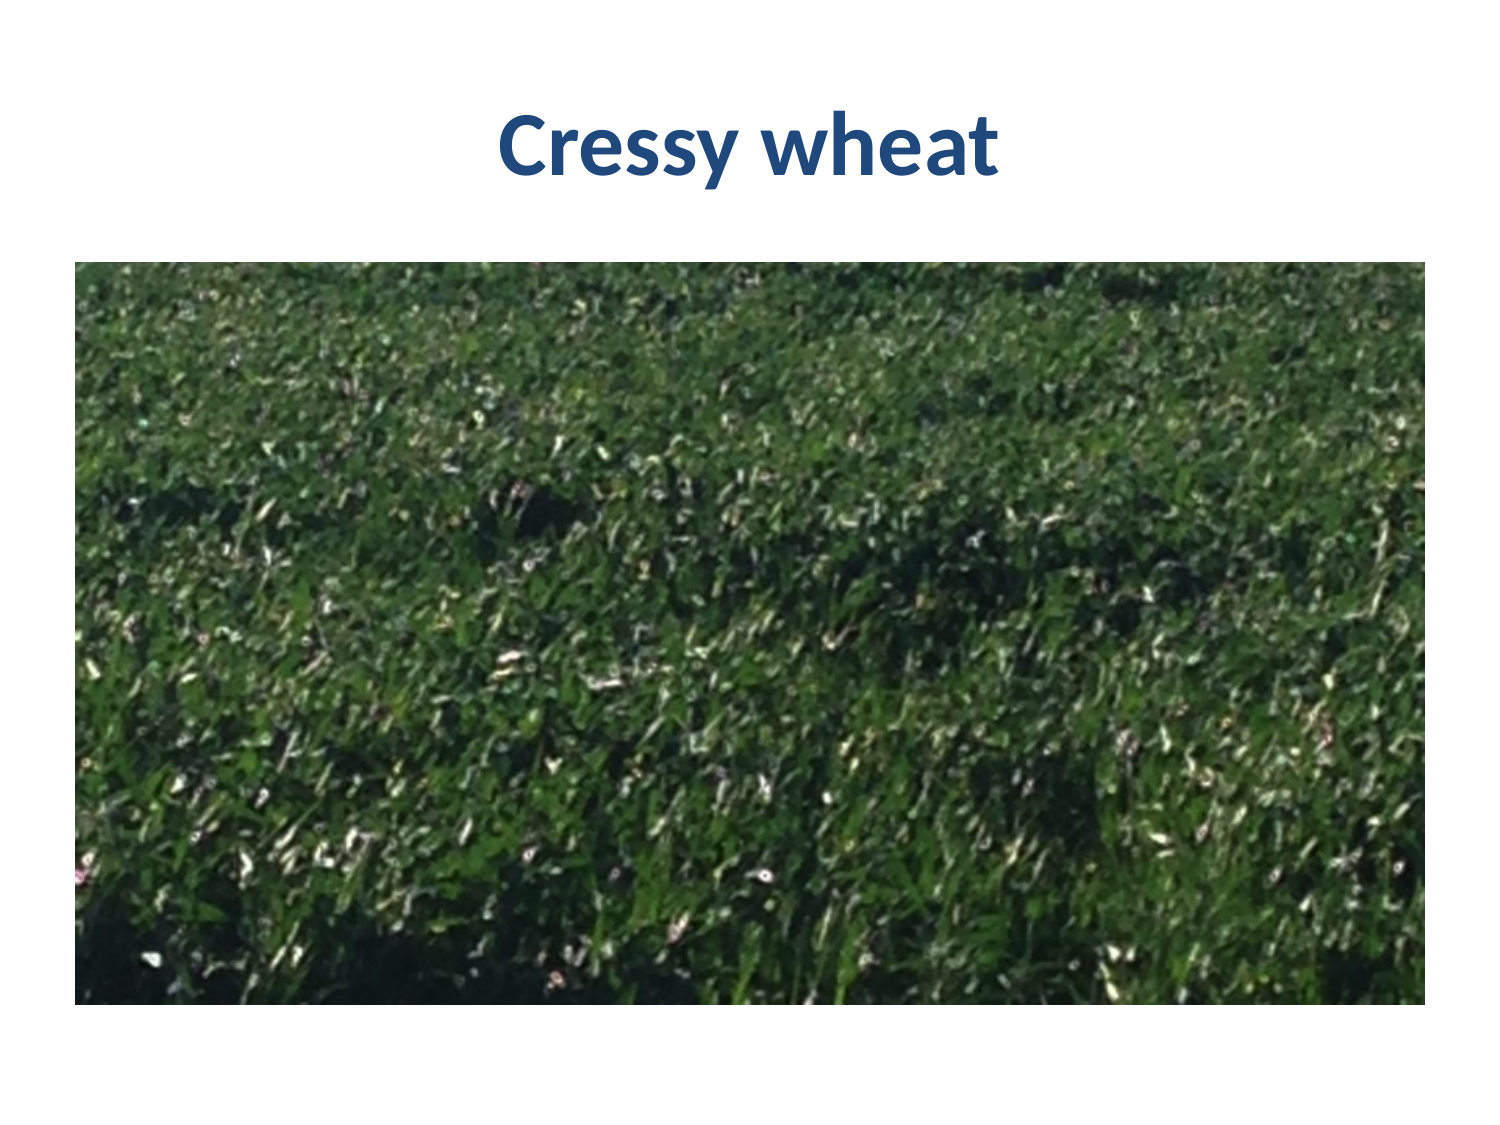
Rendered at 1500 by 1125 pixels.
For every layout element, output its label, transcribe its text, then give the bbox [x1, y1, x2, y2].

title Cressy wheat [75, 45, 1425, 233]
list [74, 262, 1426, 1006]
